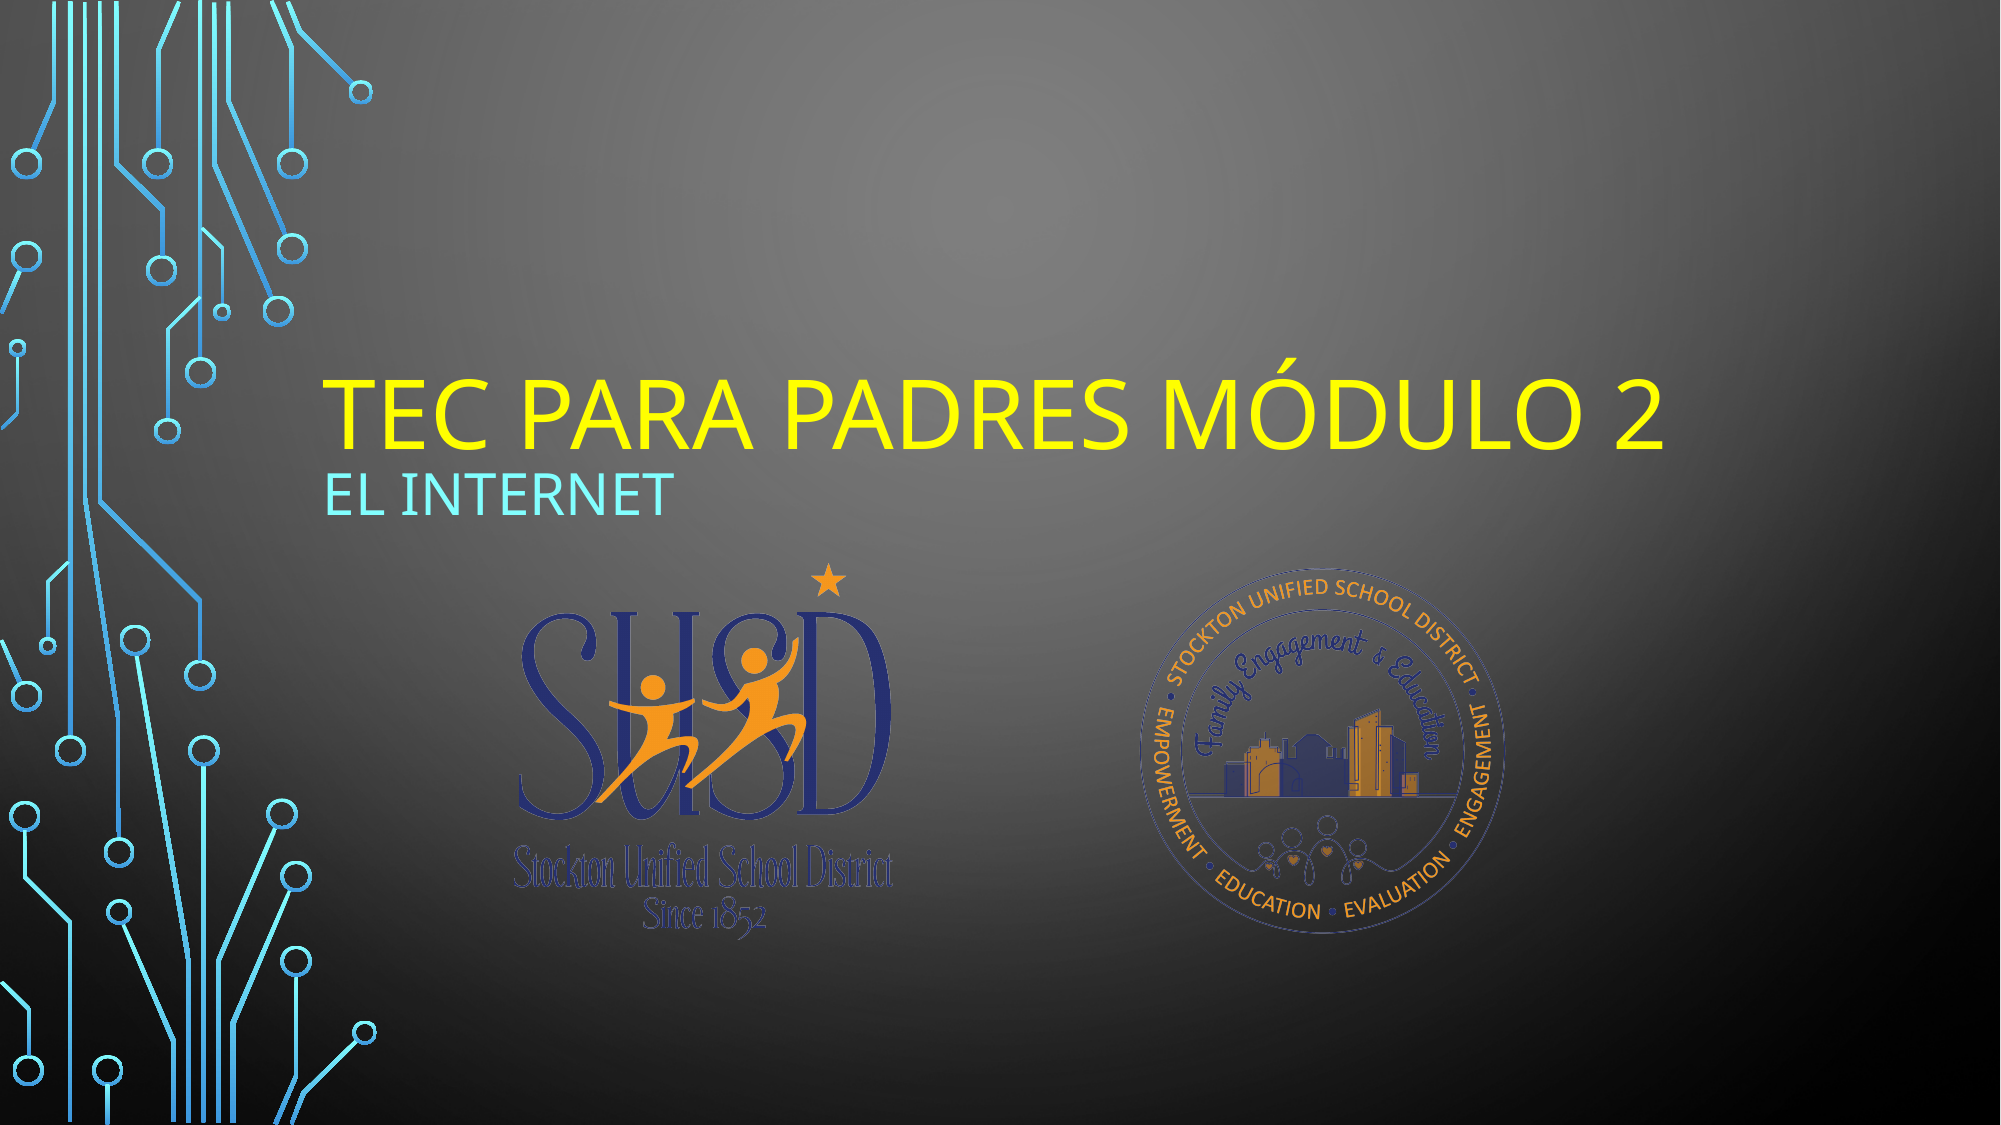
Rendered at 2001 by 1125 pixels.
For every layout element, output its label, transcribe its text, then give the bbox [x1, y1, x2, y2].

title Tec para padres MÓdulo 2 [307, 280, 1750, 436]
picture [514, 563, 893, 940]
subtitle El Internet [307, 436, 1750, 564]
picture [1133, 563, 1510, 940]
